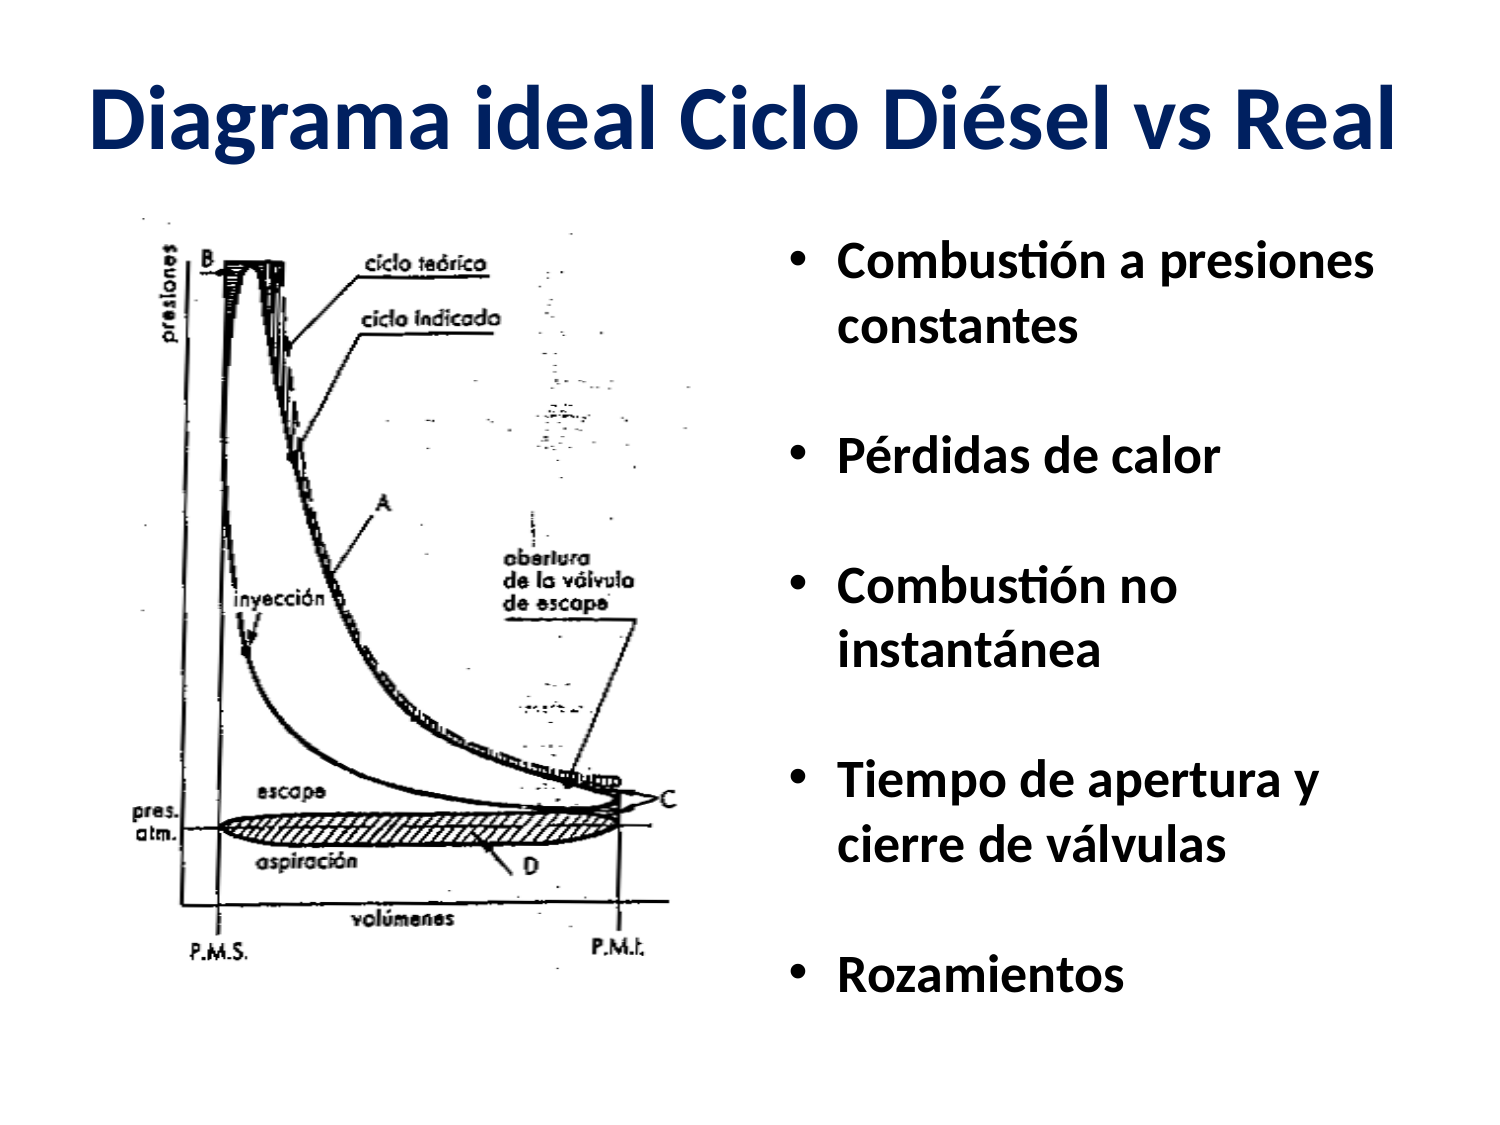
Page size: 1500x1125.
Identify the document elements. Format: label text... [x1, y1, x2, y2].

picture [123, 214, 692, 973]
text_box Combustión a presiones constantes Pérdidas de calor Combustión no instantánea Tiempo de apertura y cierre de válvulas Rozamientos [773, 217, 1436, 1014]
title Diagrama ideal Ciclo Diésel vs Real [68, 19, 1419, 207]
